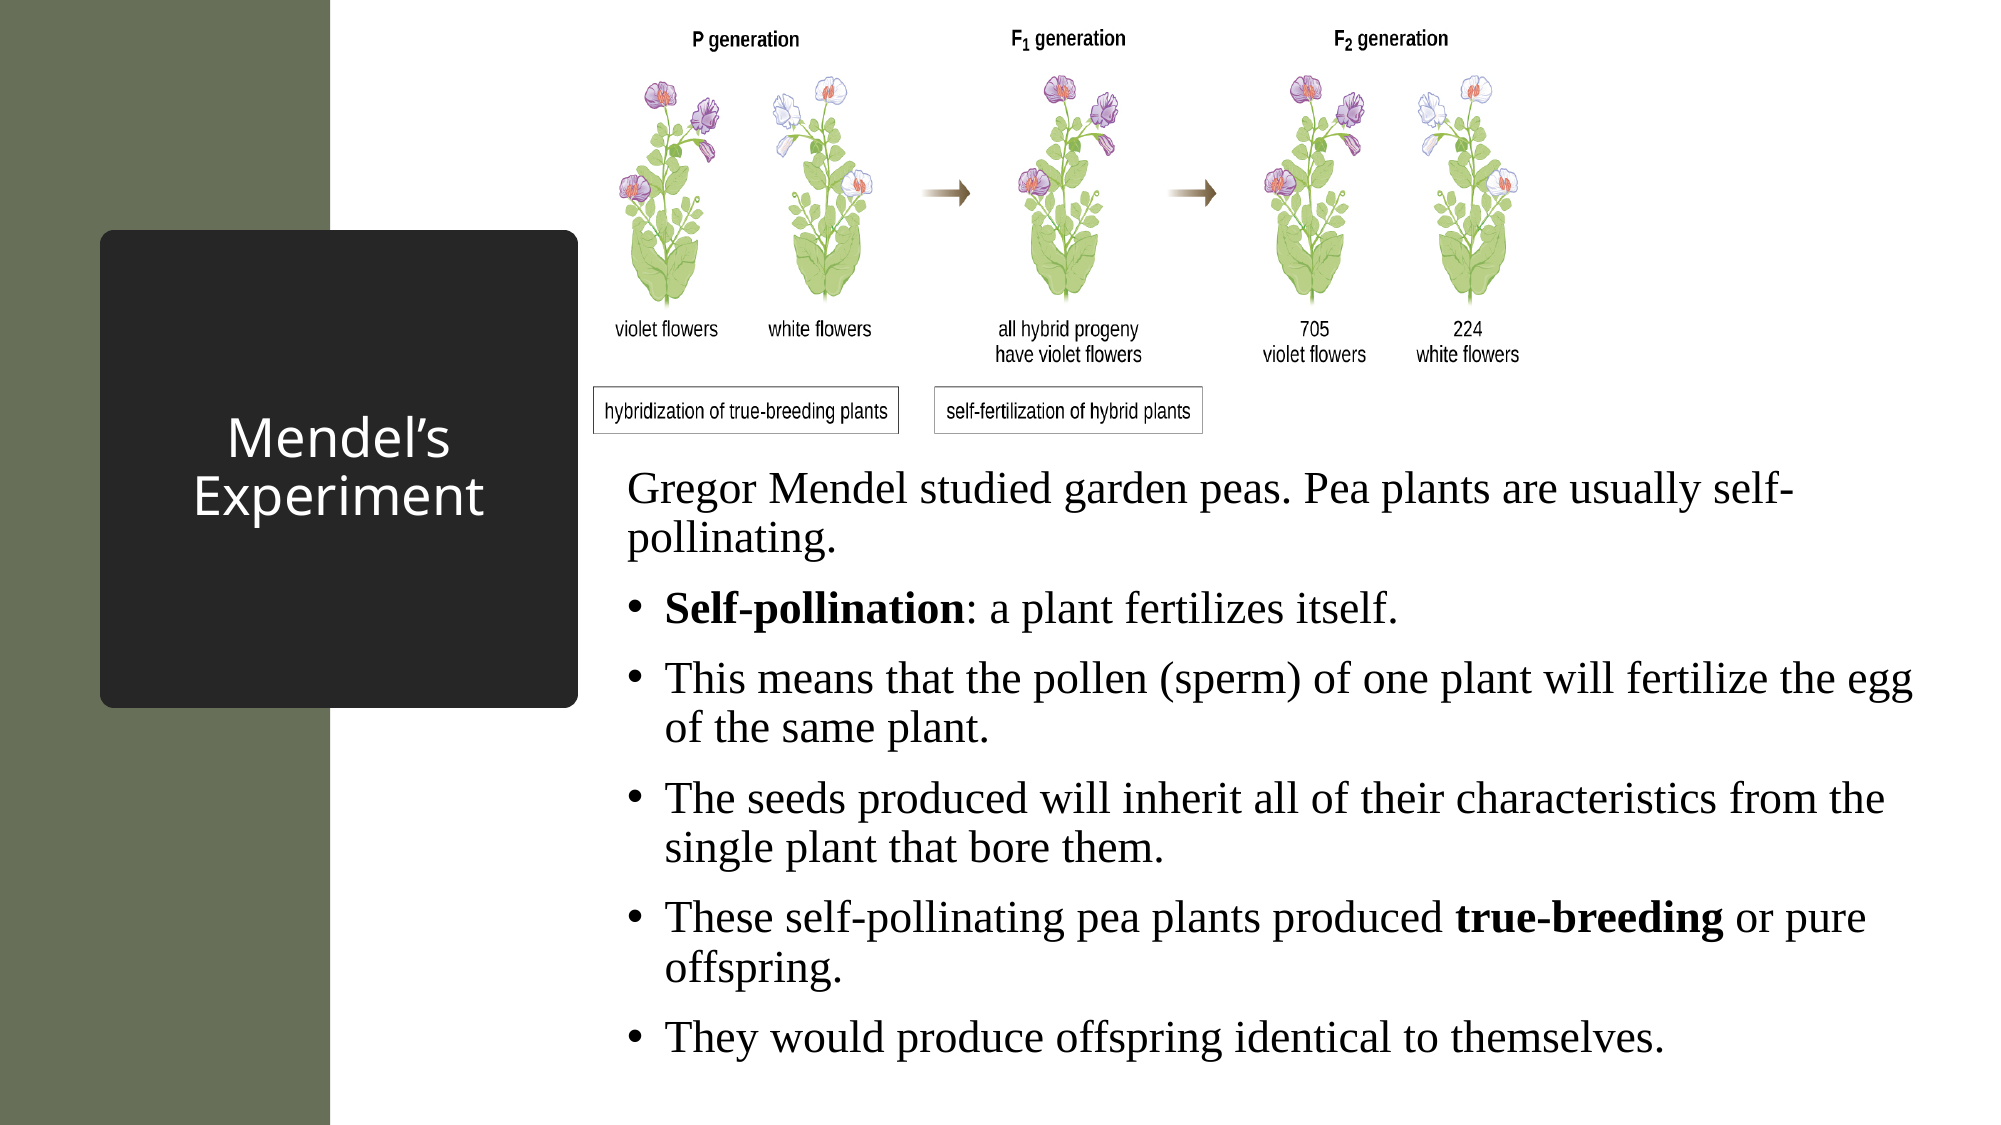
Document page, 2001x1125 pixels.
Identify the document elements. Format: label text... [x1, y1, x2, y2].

text_box [0, 0, 331, 1125]
picture [593, 26, 1519, 434]
title Mendel’s Experiment [113, 243, 564, 694]
list Gregor Mendel studied garden peas. Pea plants are usually self-pollinating. Self-pollination: a plant fertilizes itself. This means that the pollen (sperm) of one plant will fertilize the egg of the same plant. The seeds produced will inherit all of their characteristics from the single plant that bore them. These self-pollinating pea plants produced true-breeding or pure offspring. They would produce offspring identical to themselves. [612, 456, 1974, 1099]
